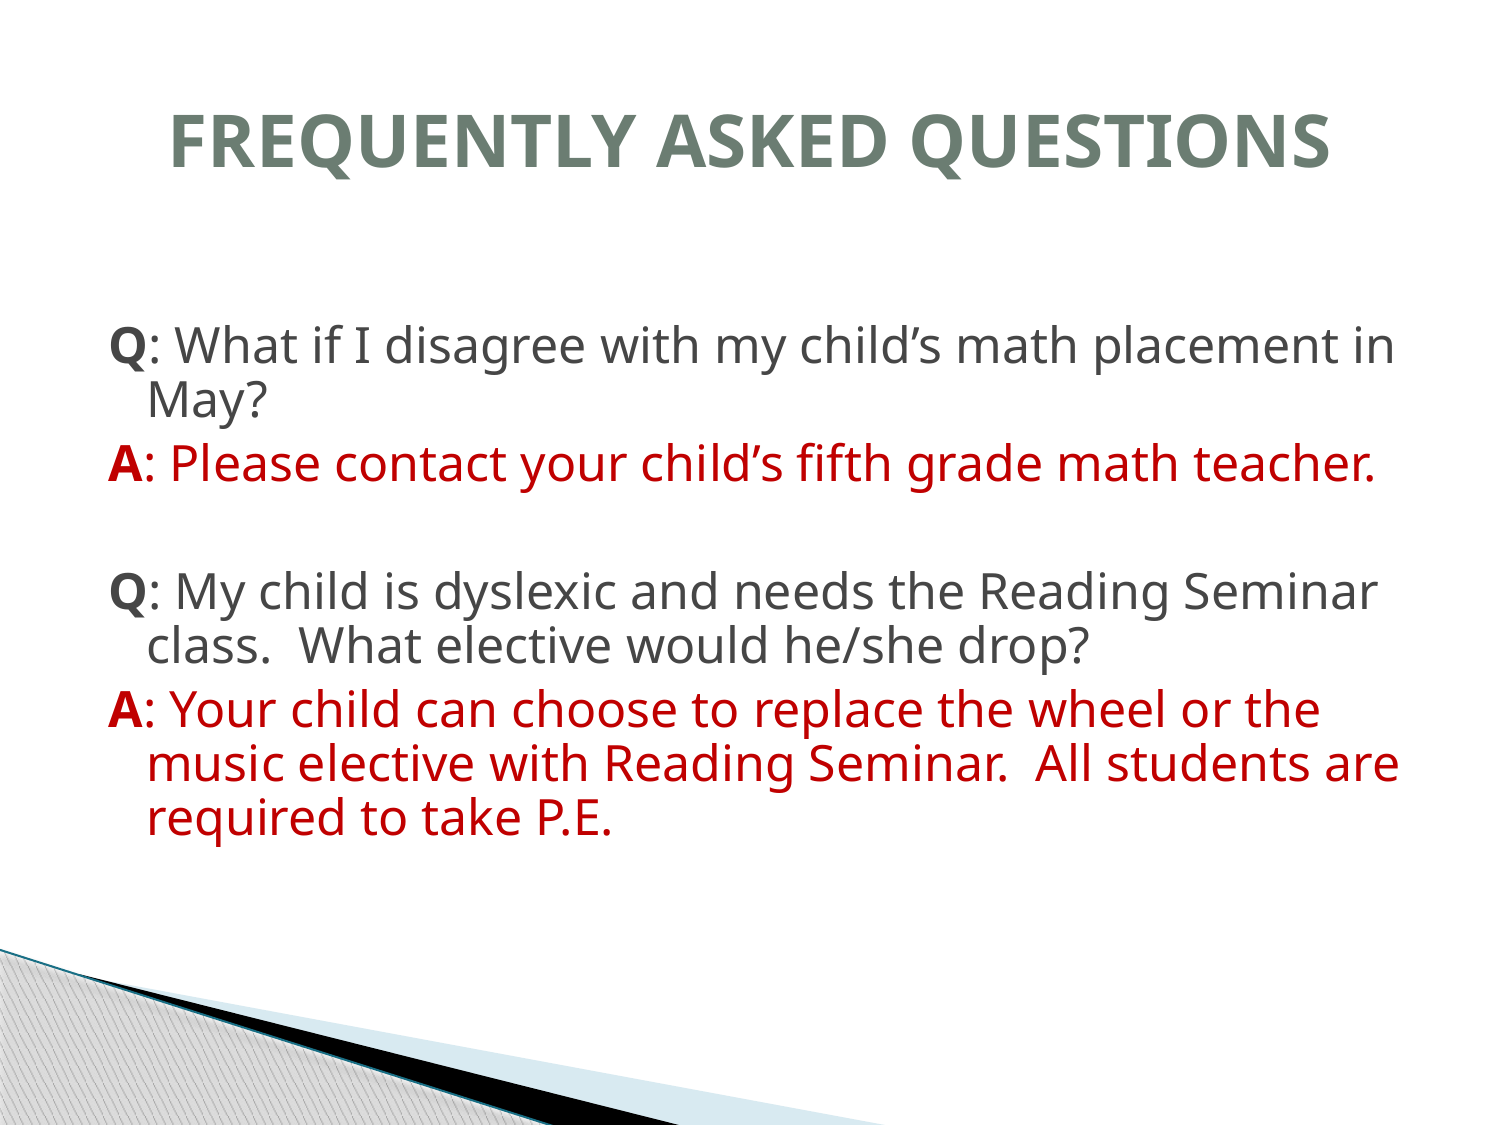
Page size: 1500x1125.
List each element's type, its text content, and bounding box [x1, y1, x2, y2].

title FREQUENTLY ASKED QUESTIONS [75, 45, 1425, 233]
list Q: What if I disagree with my child’s math placement in May? A: Please contact your child’s fifth grade math teacher. Q: My child is dyslexic and needs the Reading Seminar class. What elective would he/she drop? A: Your child can choose to replace the wheel or the music elective with Reading Seminar. All students are required to take P.E. [75, 243, 1425, 986]
